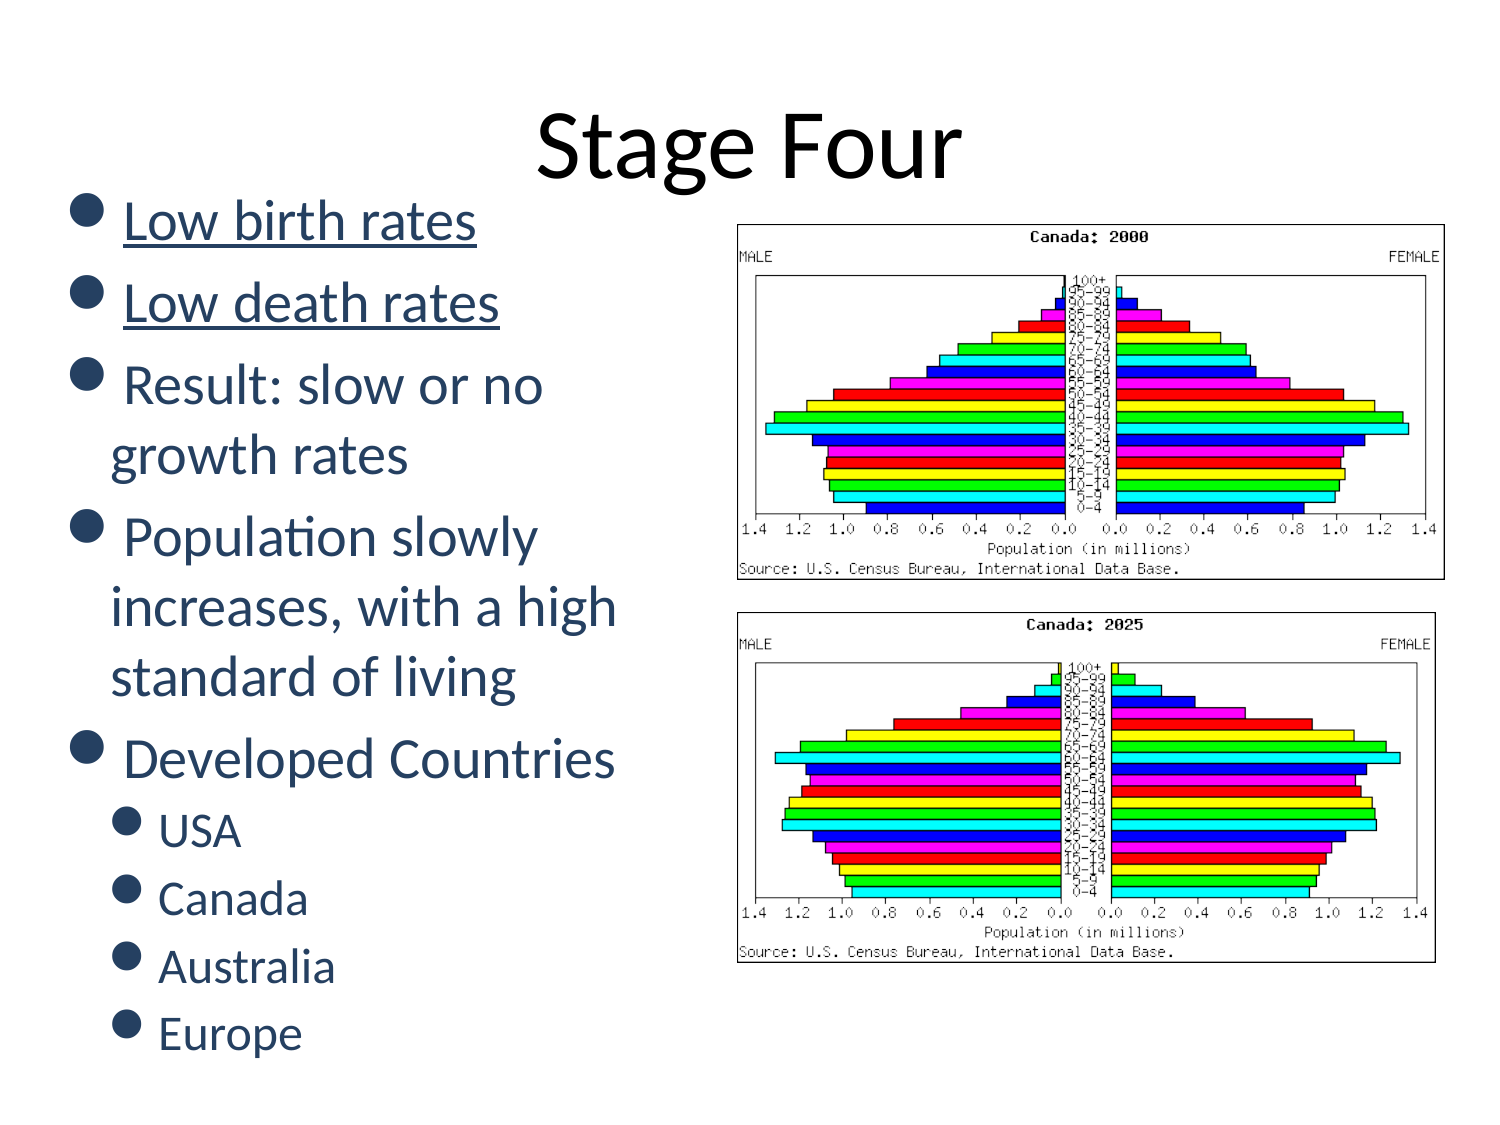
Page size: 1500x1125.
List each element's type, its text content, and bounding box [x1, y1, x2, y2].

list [737, 224, 1445, 580]
list Low birth rates Low death rates Result: slow or no growth rates Population slowly increases, with a high standard of living Developed Countries USA Canada Australia Europe [50, 174, 728, 1075]
title Stage Four [75, 45, 1425, 233]
picture [737, 612, 1437, 963]
